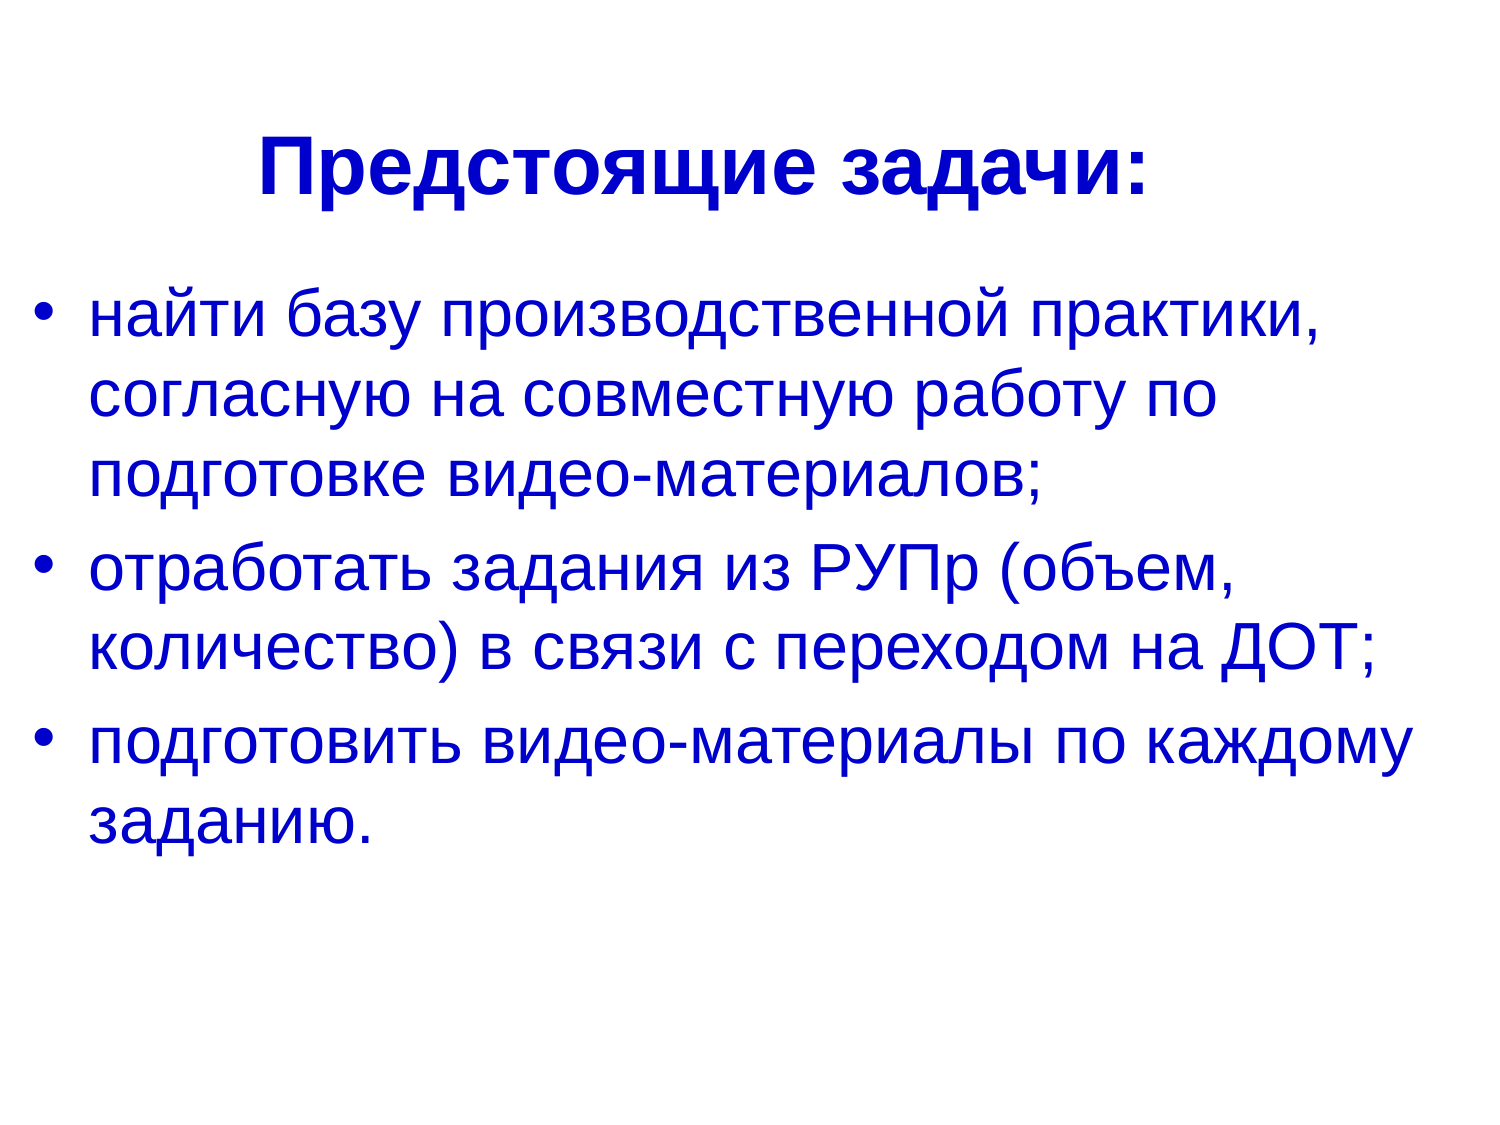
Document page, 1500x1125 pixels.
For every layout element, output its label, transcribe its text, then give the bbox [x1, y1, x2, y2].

title Предстоящие задачи: [41, 67, 1392, 256]
list найти базу производственной практики, согласную на совместную работу по подготовке видео-материалов; отработать задания из РУПр (объем, количество) в связи с переходом на ДОТ; подготовить видео-материалы по каждому заданию. [17, 262, 1500, 1005]
